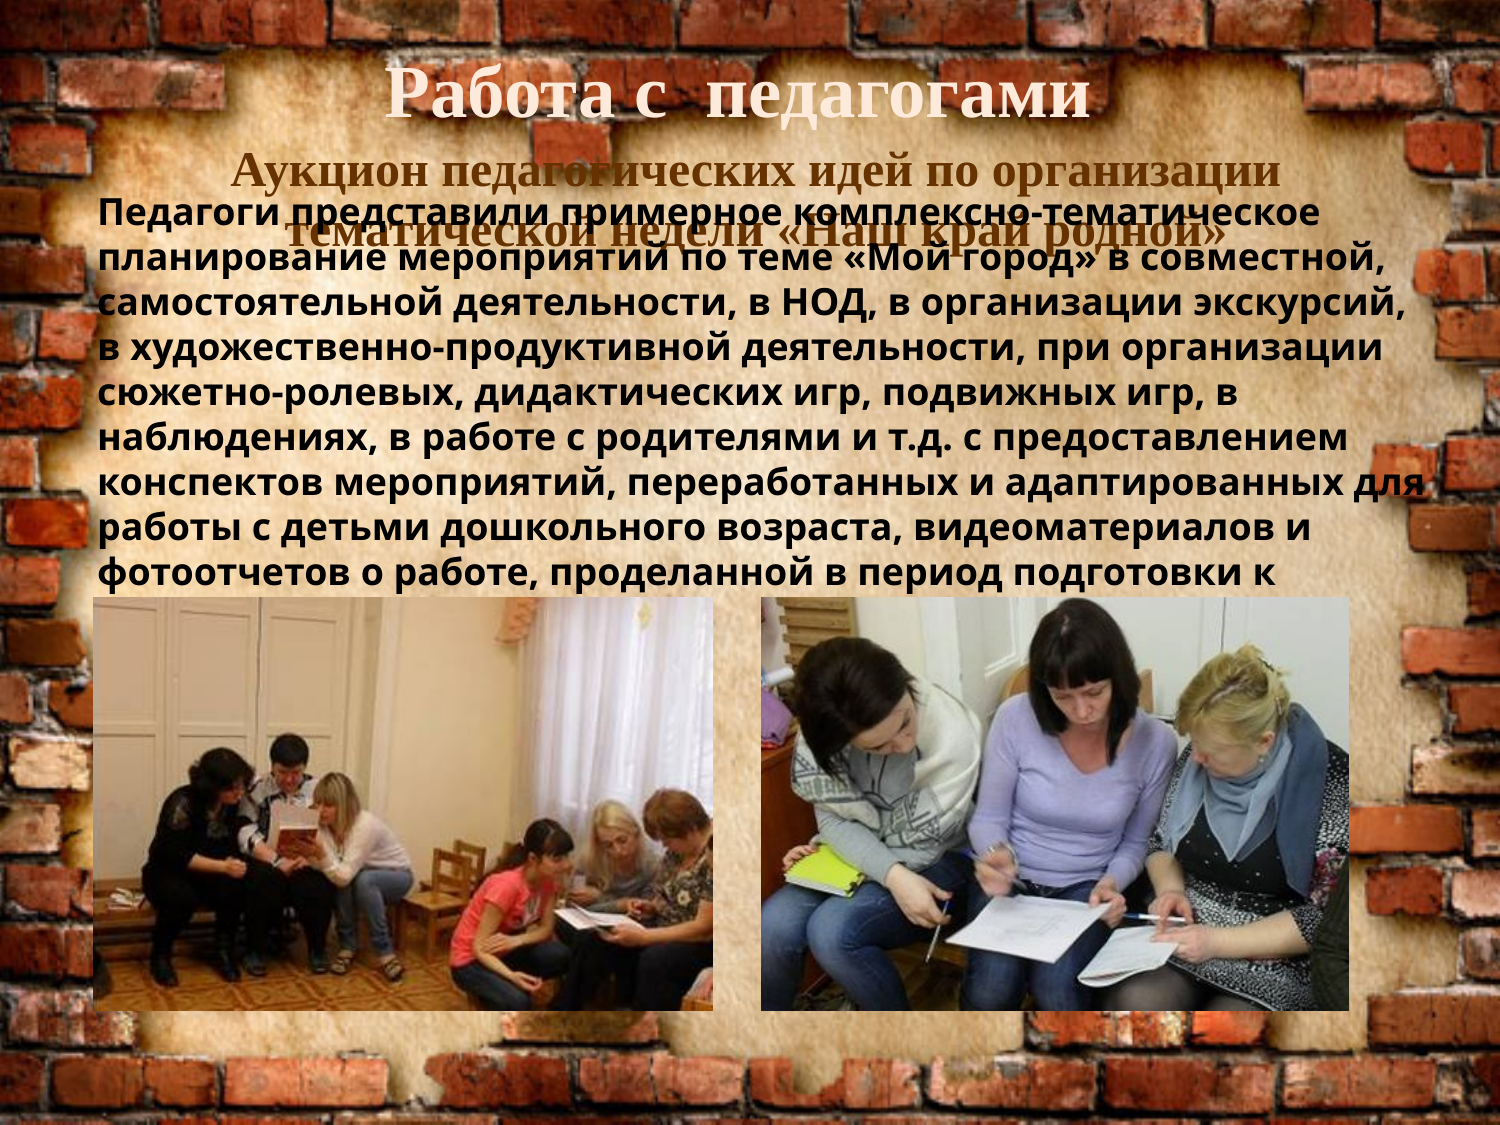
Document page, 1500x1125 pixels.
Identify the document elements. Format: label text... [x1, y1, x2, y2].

picture [0, 0, 1500, 1125]
text_box Педагоги представили примерное комплексно-тематическое планирование мероприятий по теме «Мой город» в совместной, самостоятельной деятельности, в НОД, в организации экскурсий, в художественно-продуктивной деятельности, при организации сюжетно-ролевых, дидактических игр, подвижных игр, в наблюдениях, в работе с родителями и т.д. с предоставлением конспектов мероприятий, переработанных и адаптированных для работы с детьми дошкольного возраста, видеоматериалов и фотоотчетов о работе, проделанной в период подготовки к педагогическому совету. [82, 180, 1454, 646]
text_box Работа с педагогами [351, 35, 1125, 128]
text_box Аукцион педагогических идей по организации тематической недели «Наш край родной» [70, 128, 1442, 264]
